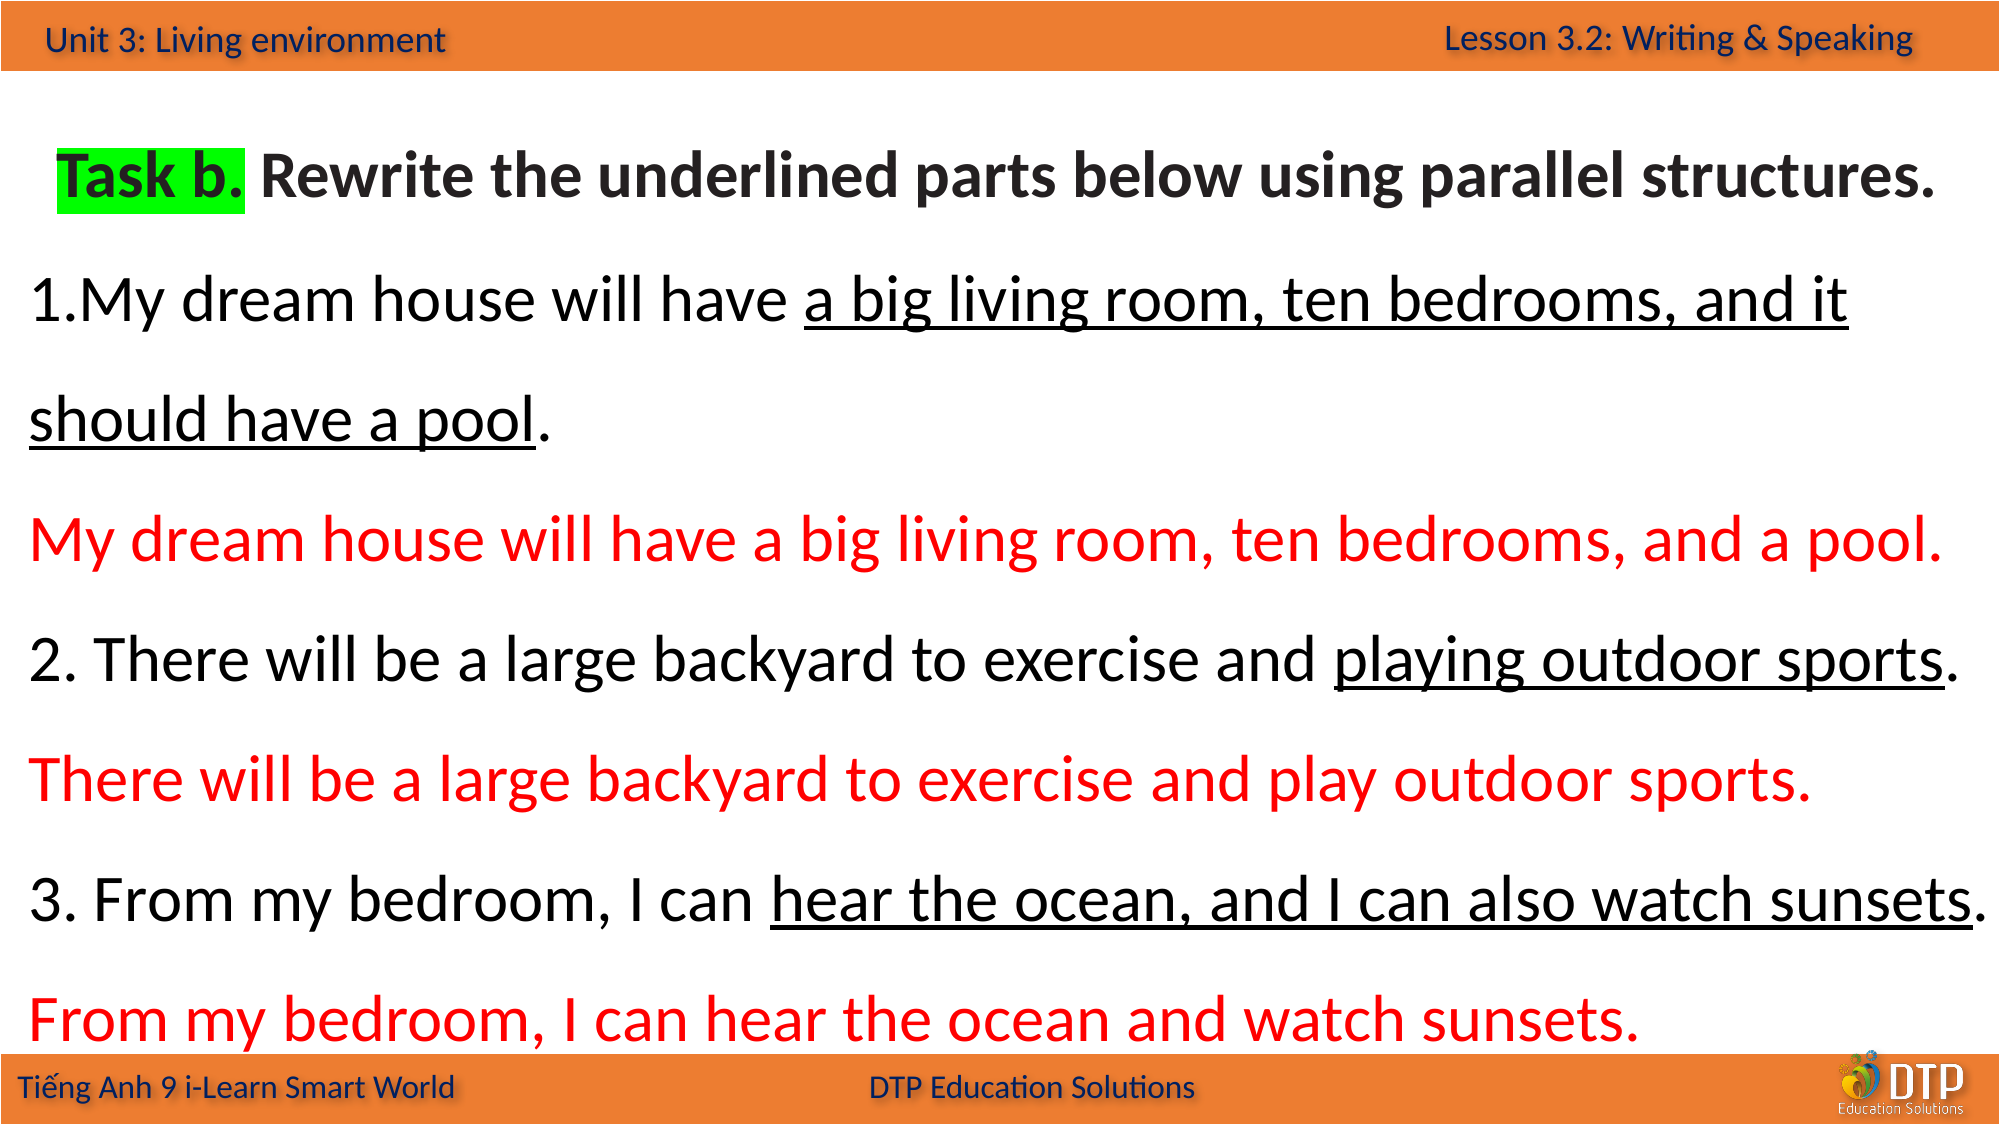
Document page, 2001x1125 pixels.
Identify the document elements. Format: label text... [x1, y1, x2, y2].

text_box Task b. Rewrite the underlined parts below using parallel structures. [42, 83, 1981, 207]
text_box 1.My dream house will have a big living room, ten bedrooms, and it should have a pool. My dream house will have a big living room, ten bedrooms, and a pool. 2. There will be a large backyard to exercise and playing outdoor sports. There will be a large backyard to exercise and play outdoor sports. 3. From my bedroom, I can hear the ocean, and I can also watch sunsets. From my bedroom, I can hear the ocean and watch sunsets. [13, 207, 2000, 1125]
